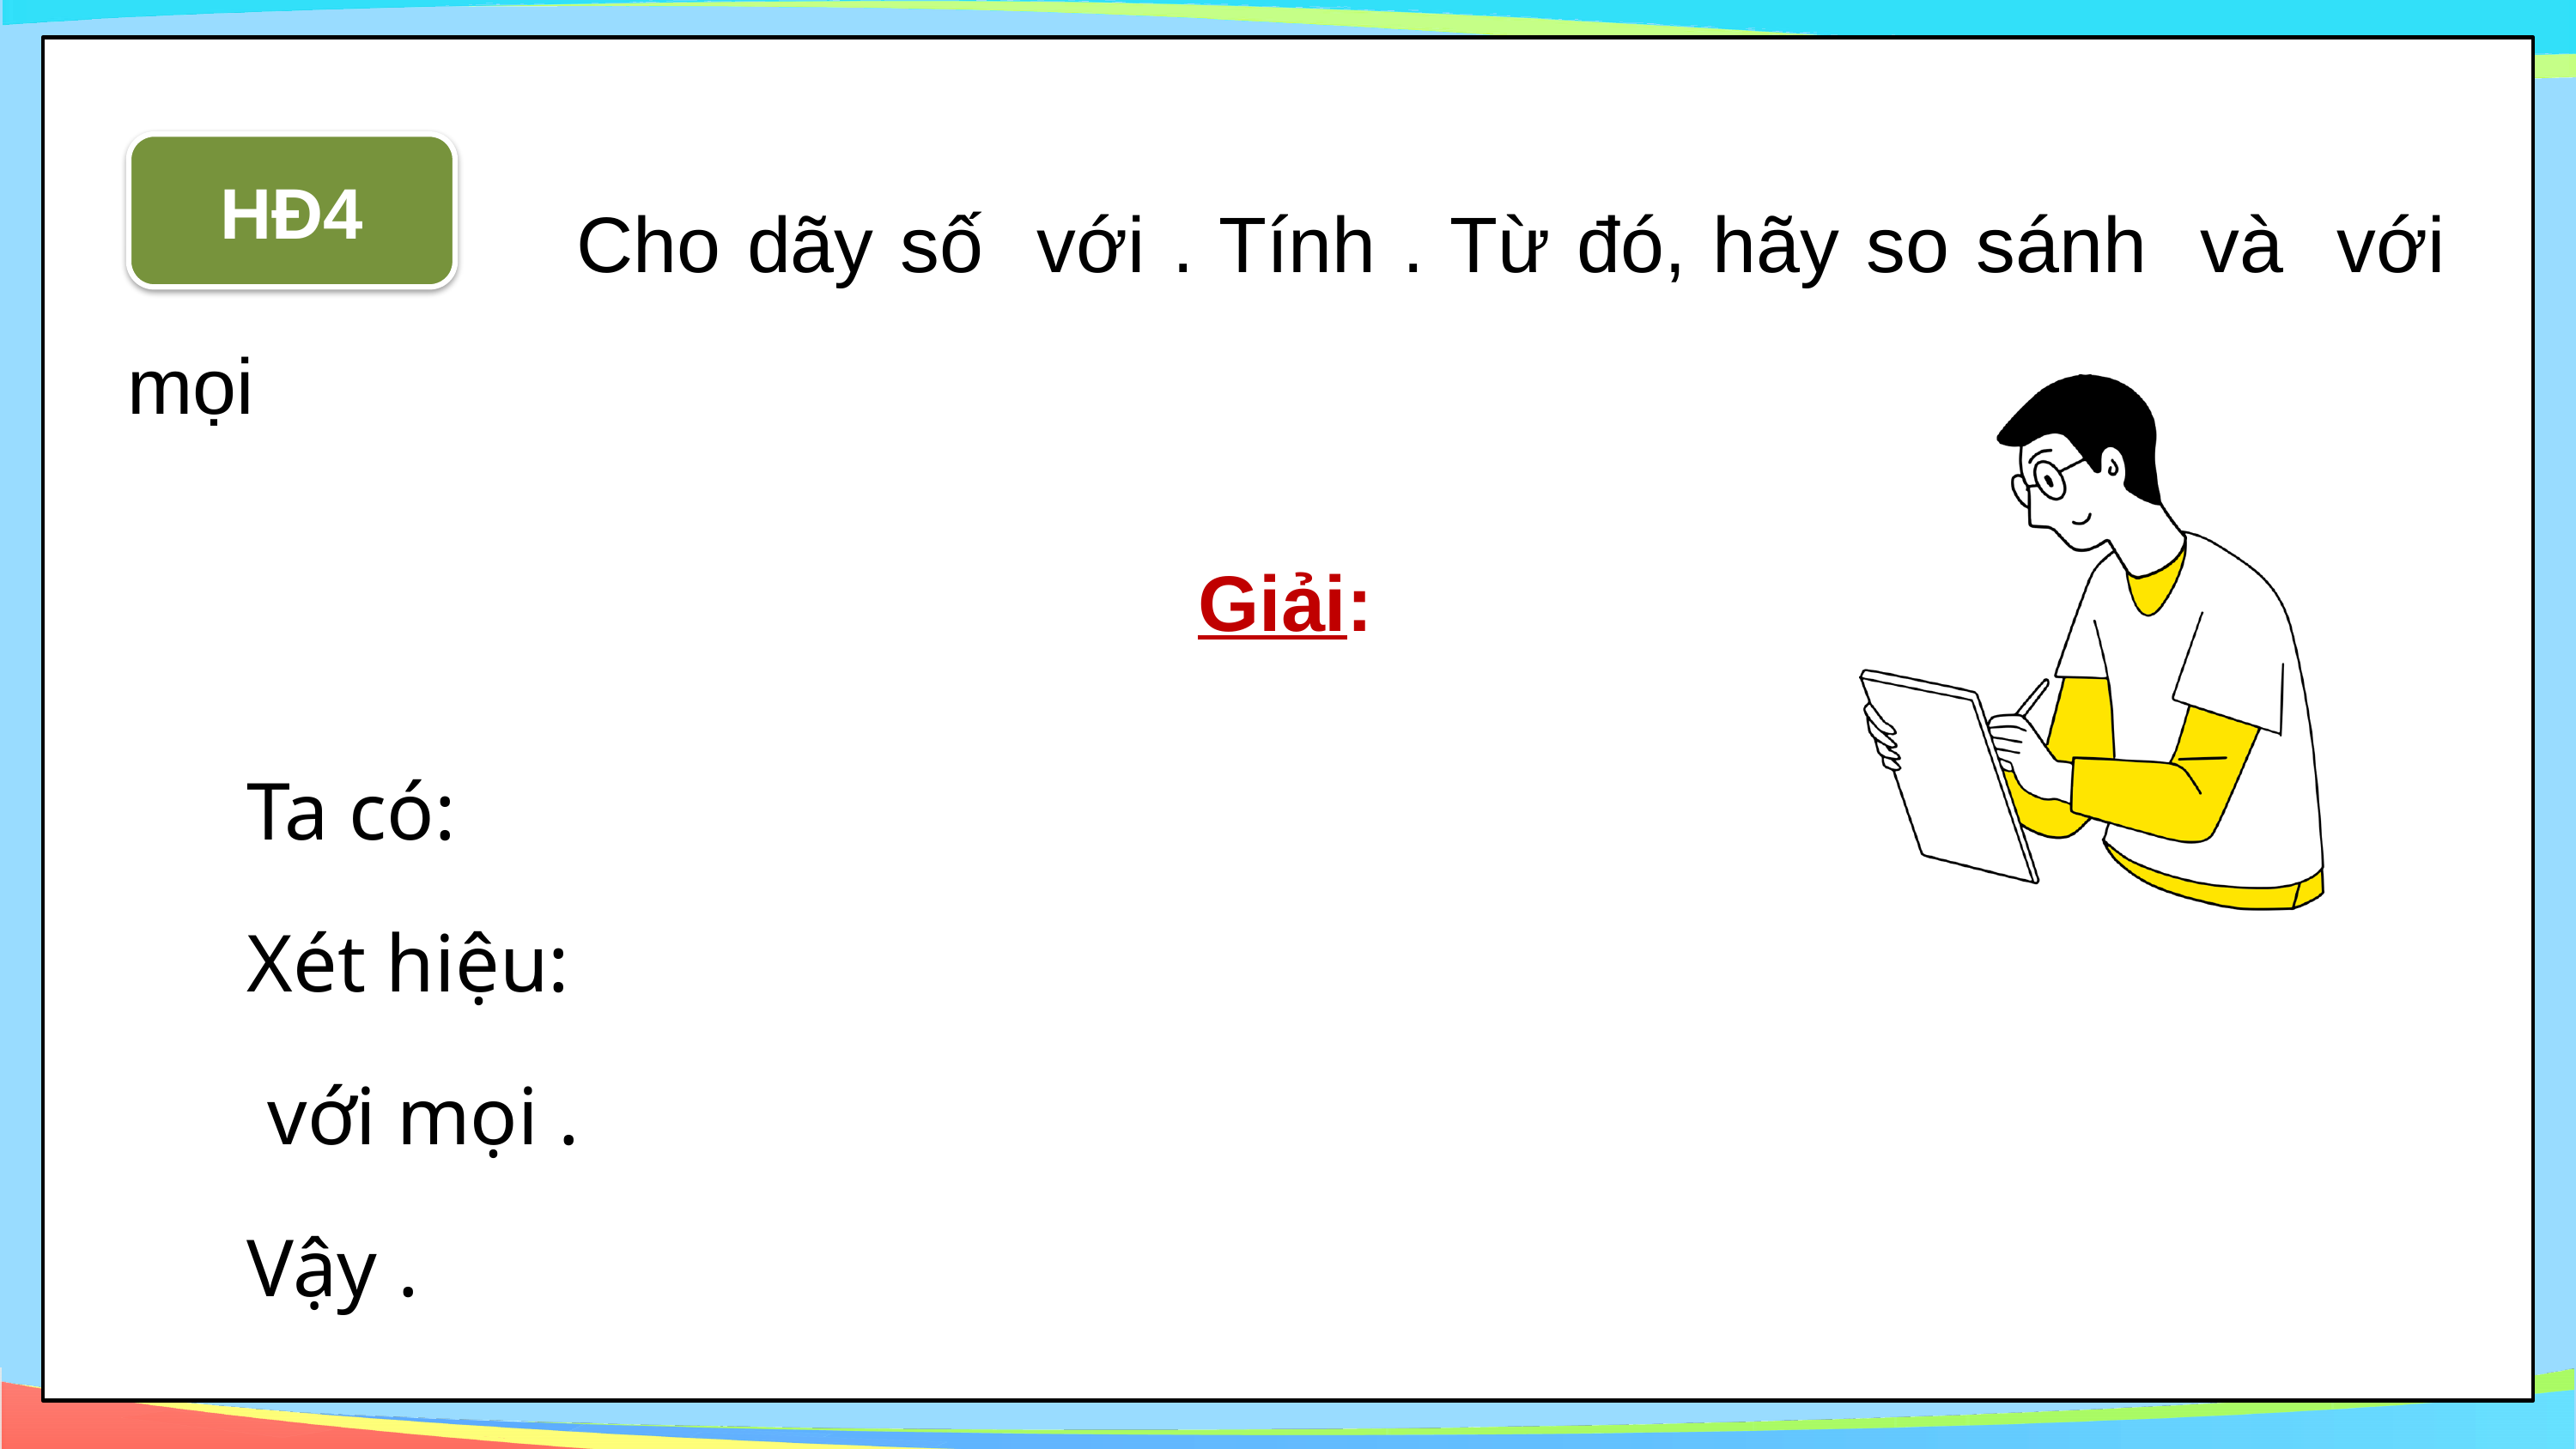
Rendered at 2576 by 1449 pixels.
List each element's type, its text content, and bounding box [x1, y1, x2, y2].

picture [1859, 374, 2324, 912]
text_box [0, 15, 458, 475]
text_box Giải: [1185, 546, 1391, 653]
picture [0, 0, 2576, 81]
picture [0, 1367, 2574, 1449]
text_box [43, 37, 2534, 1401]
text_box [114, 133, 2462, 422]
